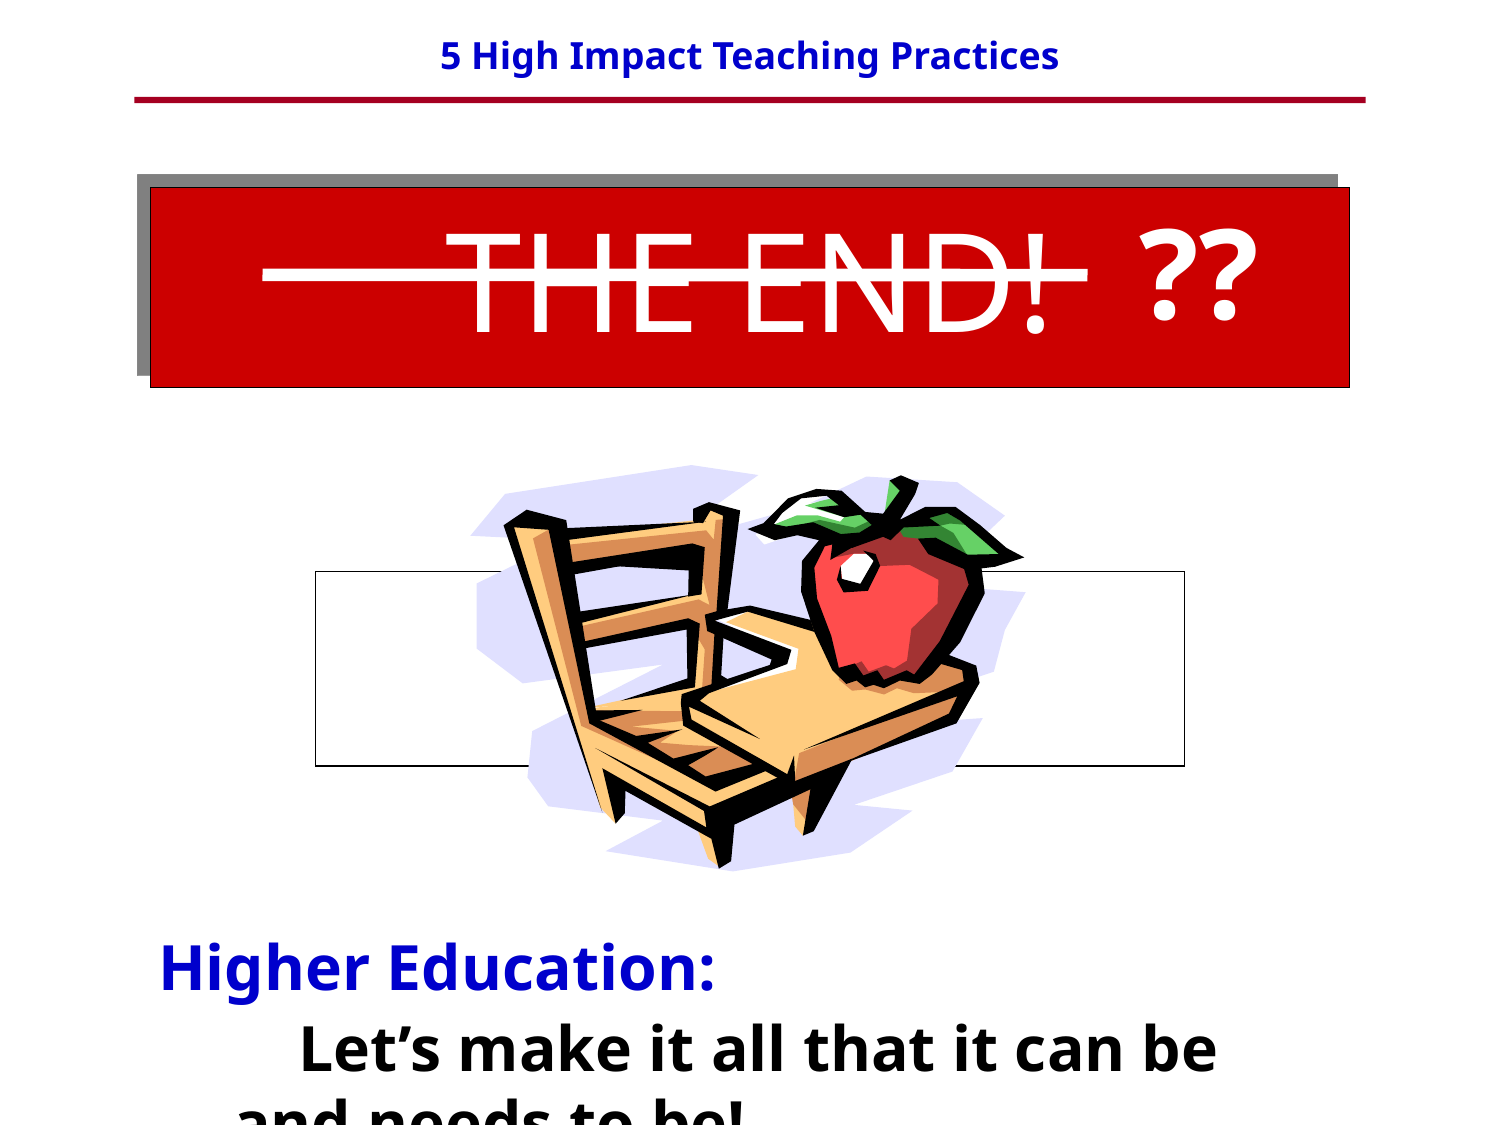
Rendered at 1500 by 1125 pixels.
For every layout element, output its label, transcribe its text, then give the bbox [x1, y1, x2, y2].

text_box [315, 462, 1185, 876]
text_box Higher Education: Let’s make it all that it can be and needs to be! [143, 920, 1357, 1125]
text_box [262, 187, 1351, 353]
title THE END! [150, 187, 1350, 388]
